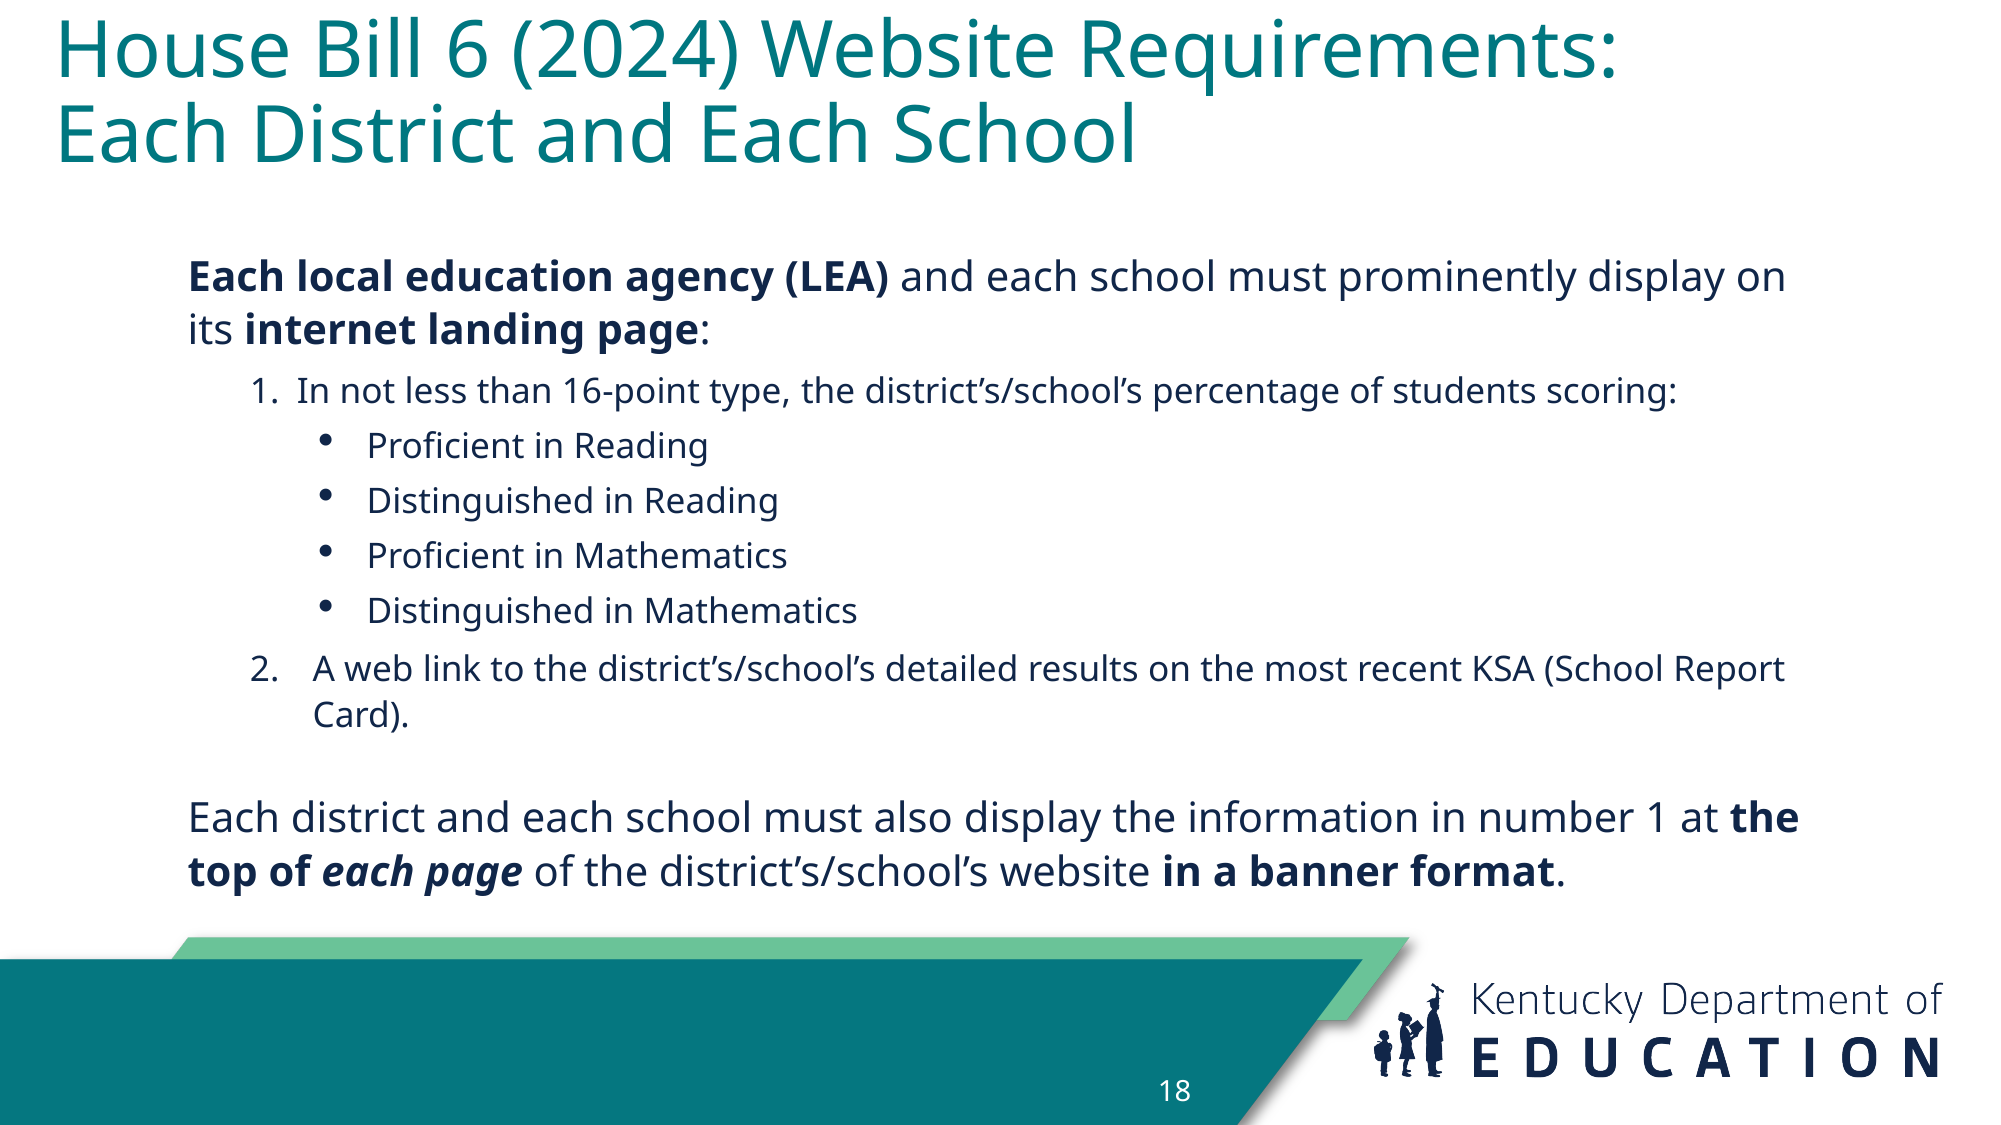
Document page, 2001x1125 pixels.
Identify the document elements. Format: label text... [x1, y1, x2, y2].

picture [0, 0, 2001, 1125]
title House Bill 6 (2024) Website Requirements: Each District and Each School [0, 0, 1725, 189]
list Each local education agency (LEA) and each school must prominently display on its internet landing page: In not less than 16-point type, the district’s/school’s percentage of students scoring: Proficient in Reading Distinguished in Reading Proficient in Mathematics Distinguished in Mathematics A web link to the district’s/school’s detailed results on the most recent KSA (School Report Card). Each district and each school must also display the information in number 1 at the top of each page of the district’s/school’s website in a banner format. [172, 238, 1855, 910]
text_box 18 [756, 1062, 1207, 1123]
